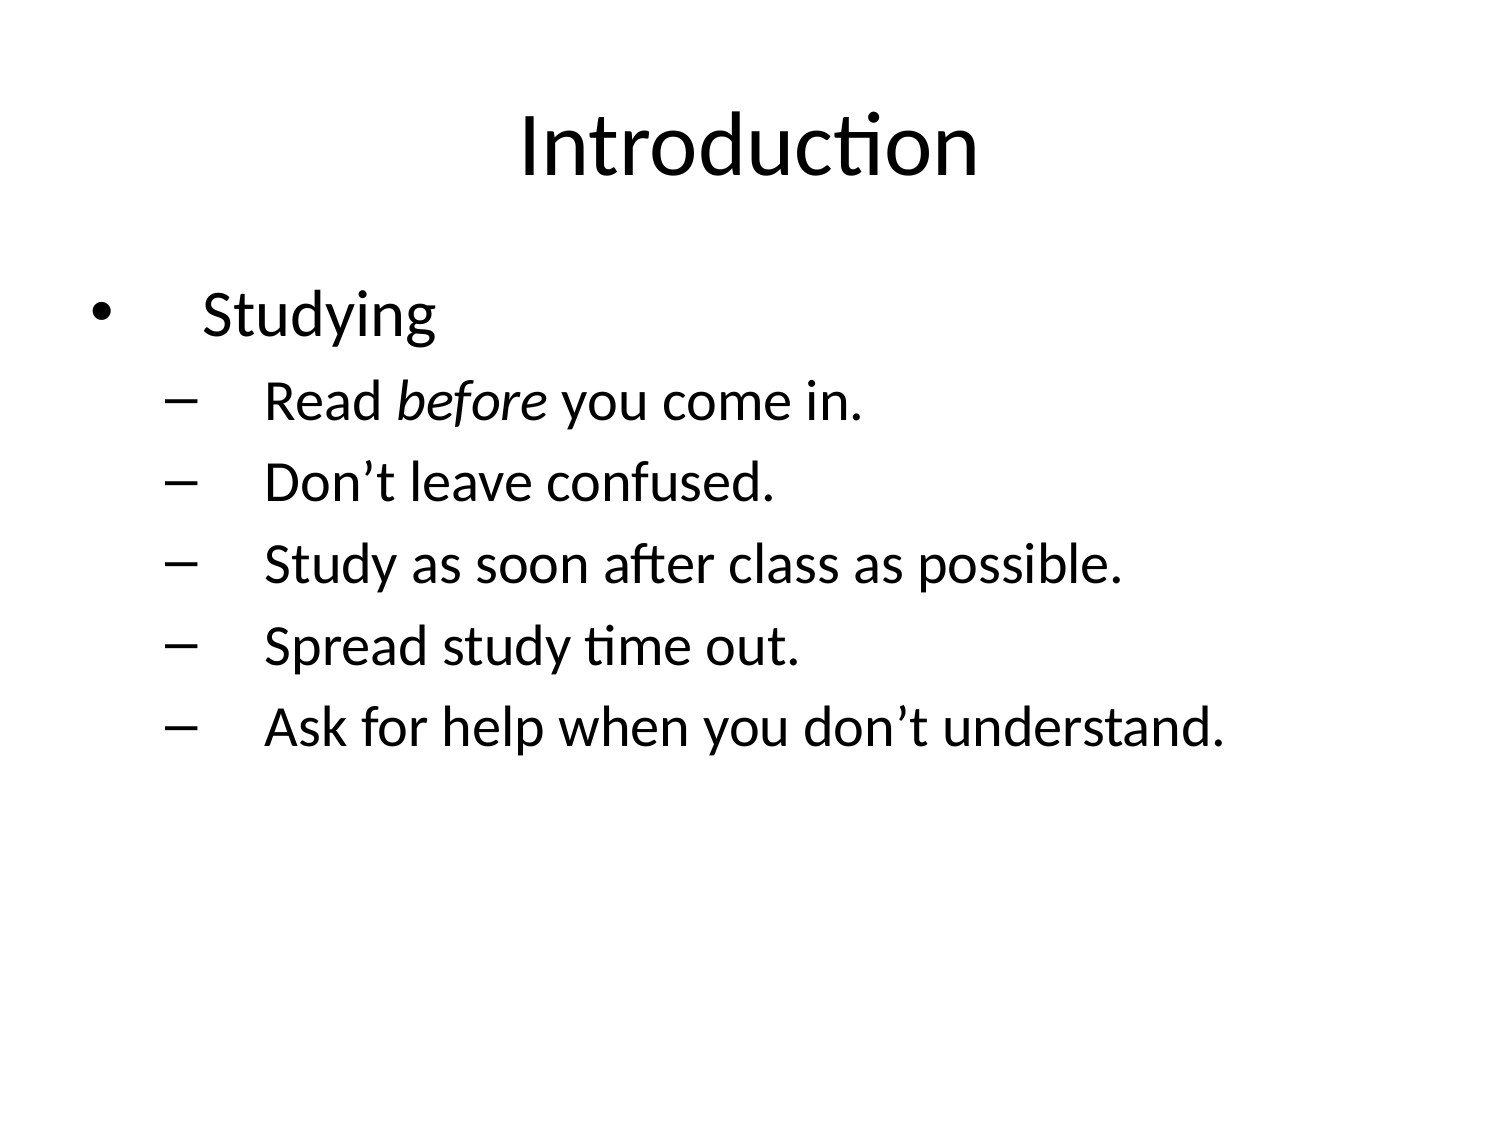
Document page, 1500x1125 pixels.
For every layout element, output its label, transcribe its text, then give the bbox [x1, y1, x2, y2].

list Studying Read before you come in. Don’t leave confused. Study as soon after class as possible. Spread study time out. Ask for help when you don’t understand. [75, 262, 1425, 1005]
title Introduction [75, 45, 1425, 233]
